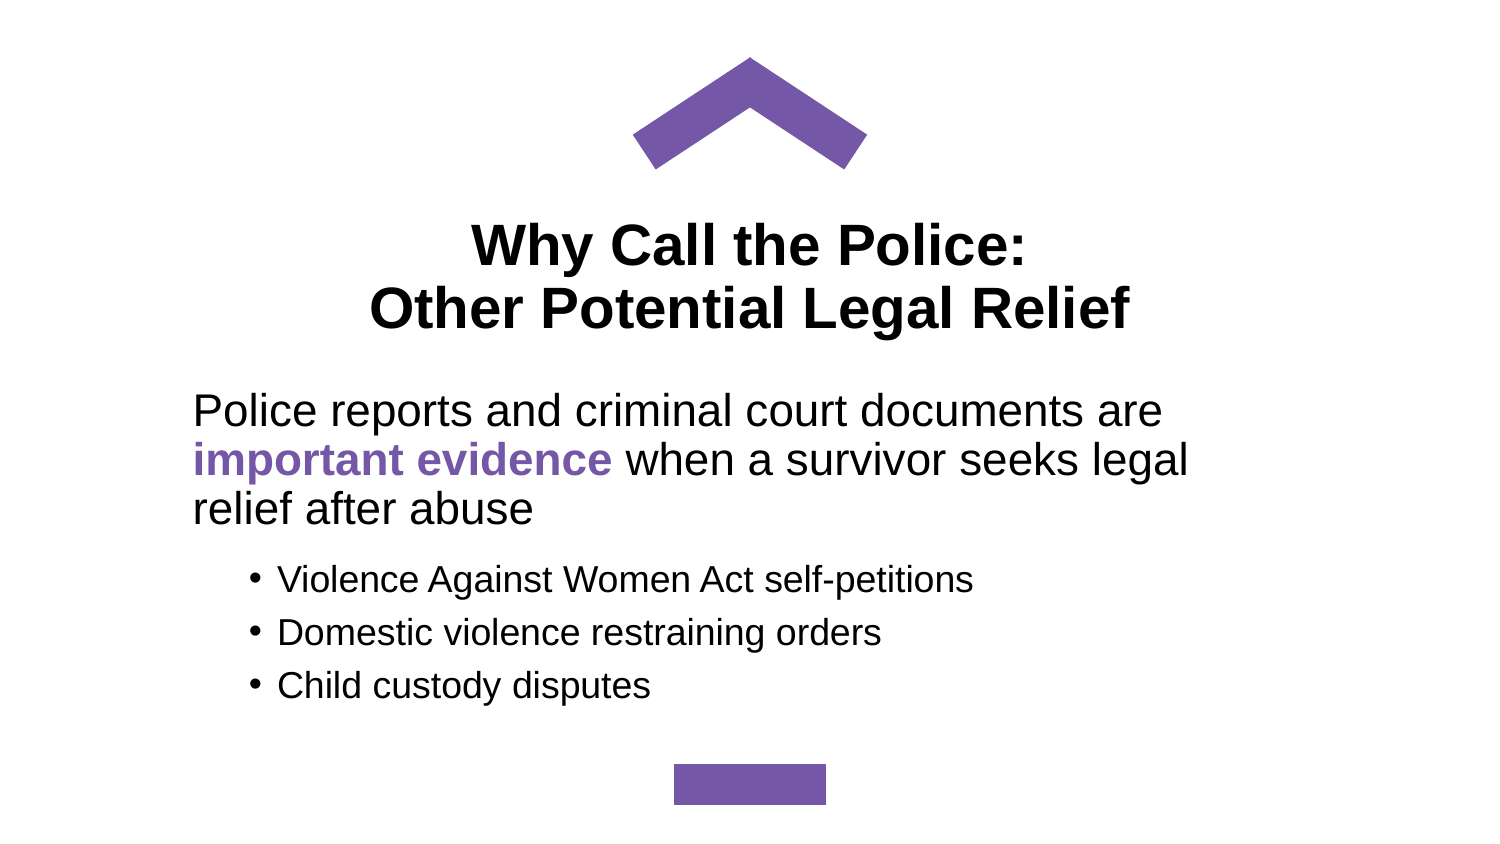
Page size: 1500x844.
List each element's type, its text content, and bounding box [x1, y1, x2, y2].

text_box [644, 74, 856, 153]
list Police reports and criminal court documents are important evidence when a survivor seeks legal relief after abuse Violence Against Women Act self-petitions Domestic violence restraining orders Child custody disputes [181, 380, 1303, 745]
title Why Call the Police: Other Potential Legal Relief [103, 196, 1397, 360]
